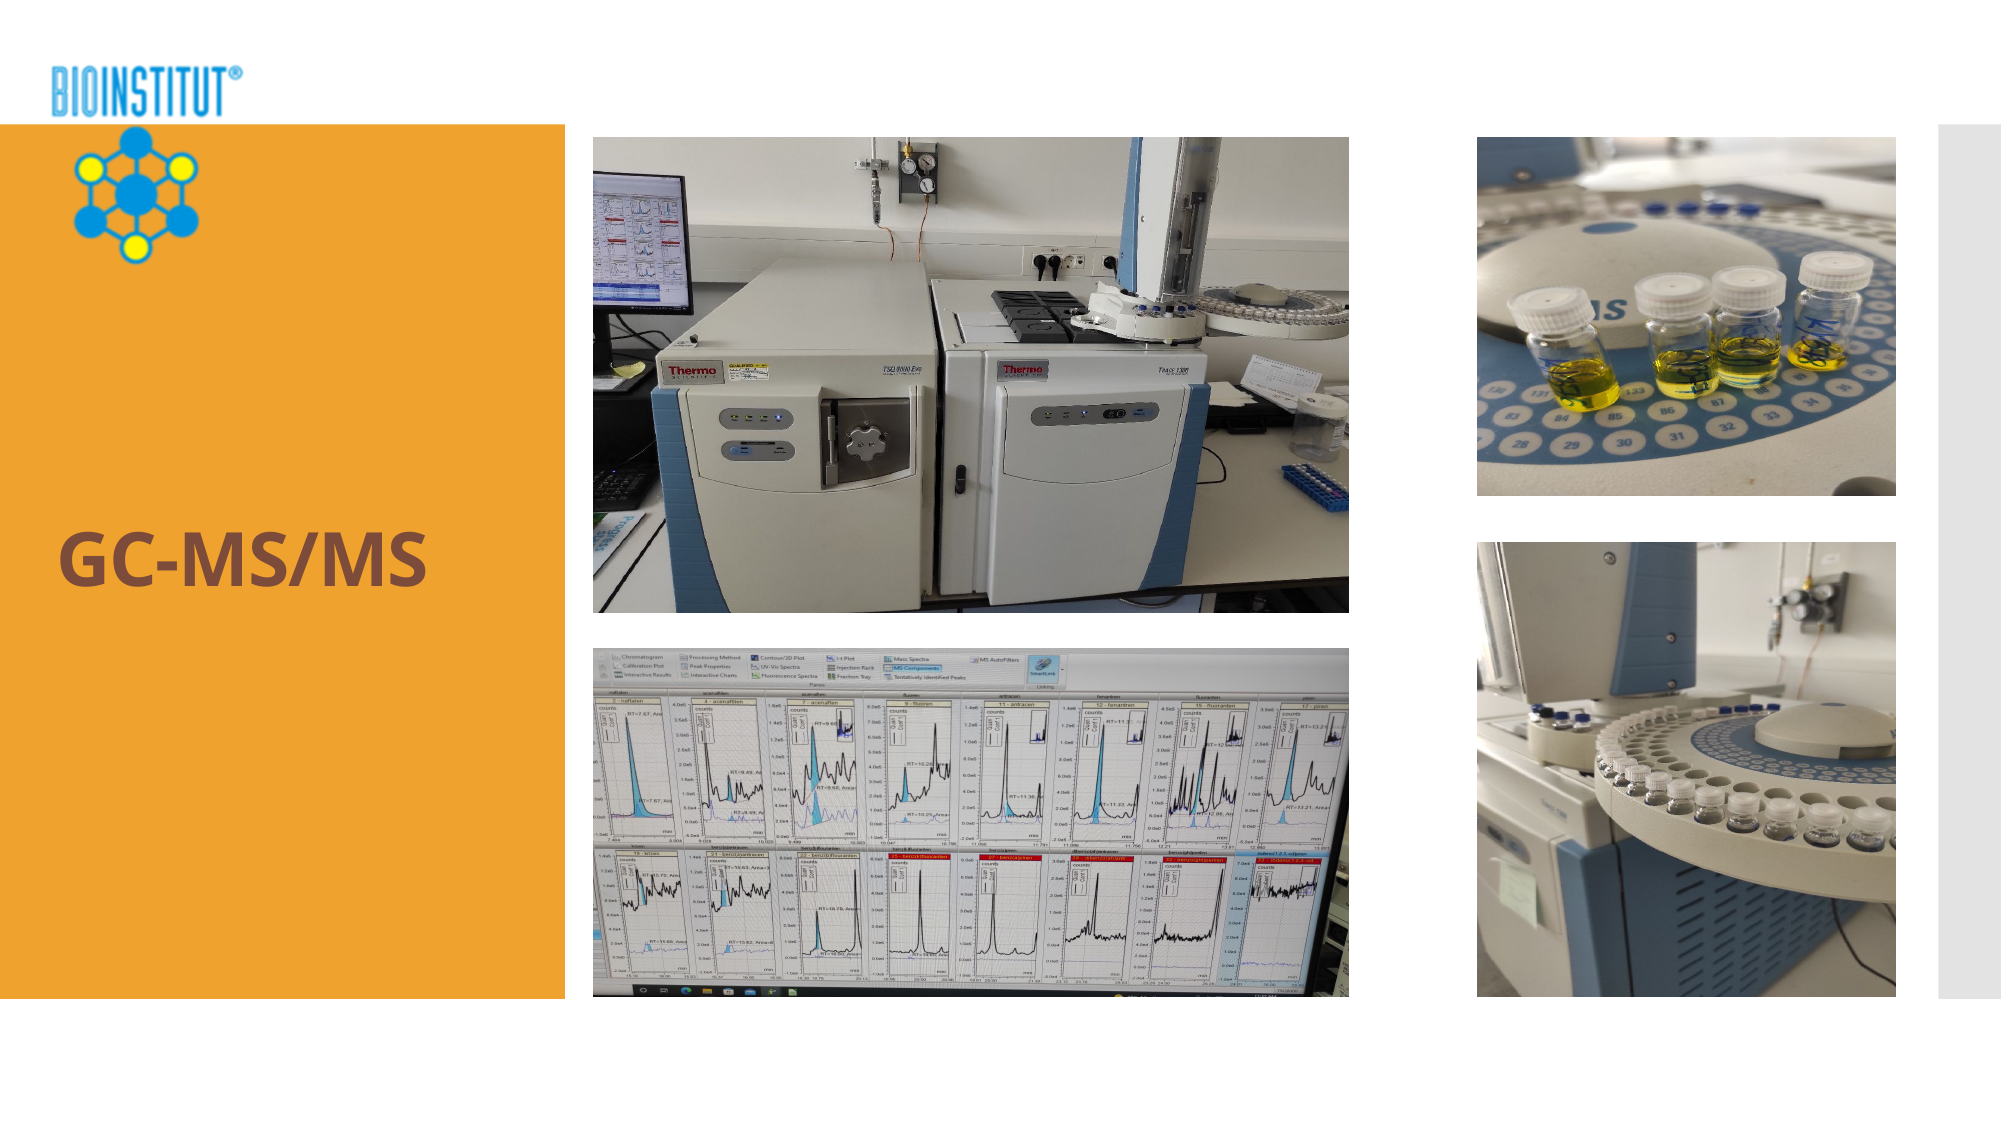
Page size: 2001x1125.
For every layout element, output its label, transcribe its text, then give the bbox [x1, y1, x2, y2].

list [1477, 136, 1896, 496]
title GC-MS/MS [41, 184, 525, 940]
picture [593, 136, 1349, 614]
picture [41, 58, 254, 271]
picture [593, 648, 1349, 997]
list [1477, 541, 1896, 997]
